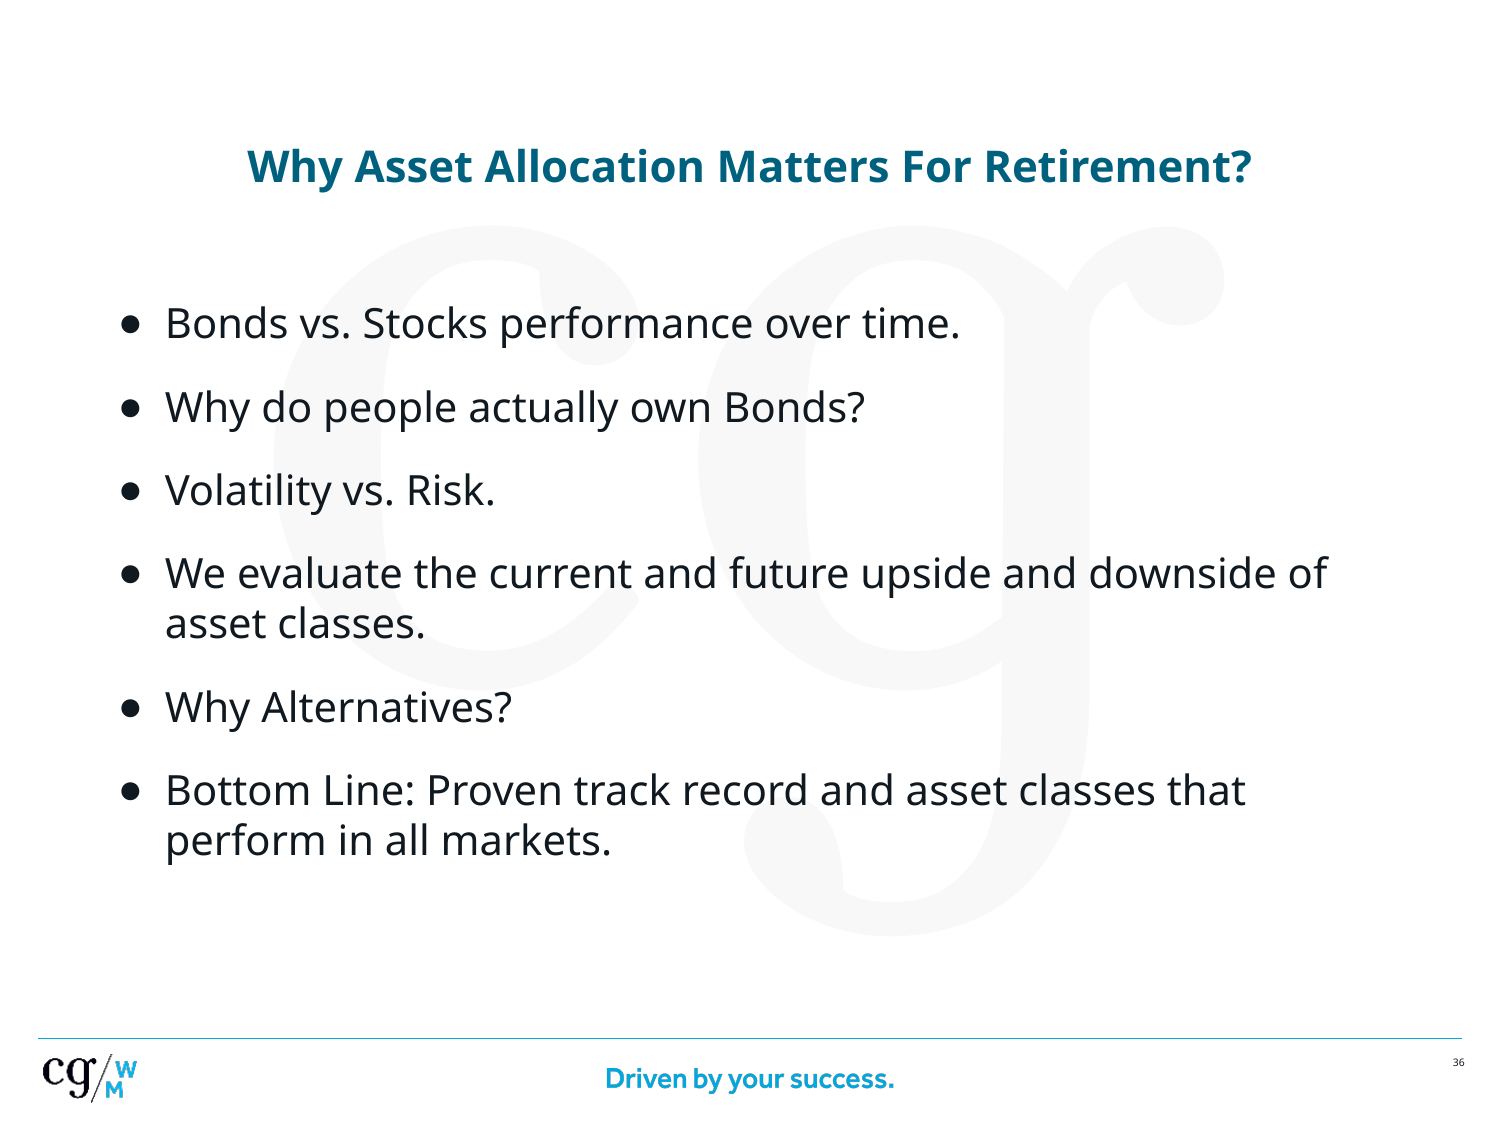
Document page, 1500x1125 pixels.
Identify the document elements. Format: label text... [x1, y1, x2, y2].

slide_number 35 [1389, 1019, 1480, 1106]
list Bonds vs. Stocks performance over time. Why do people actually own Bonds? Volatility vs. Risk. We evaluate the current and future upside and downside of asset classes. Why Alternatives? Bottom Line: Proven track record and asset classes that perform in all markets. [102, 282, 1398, 843]
title Why Asset Allocation Matters For Retirement? [51, 123, 1449, 218]
picture [698, 1077, 703, 1085]
picture [611, 1072, 619, 1084]
picture [698, 1068, 894, 1094]
picture [606, 1068, 713, 1094]
picture [37, 1048, 144, 1112]
